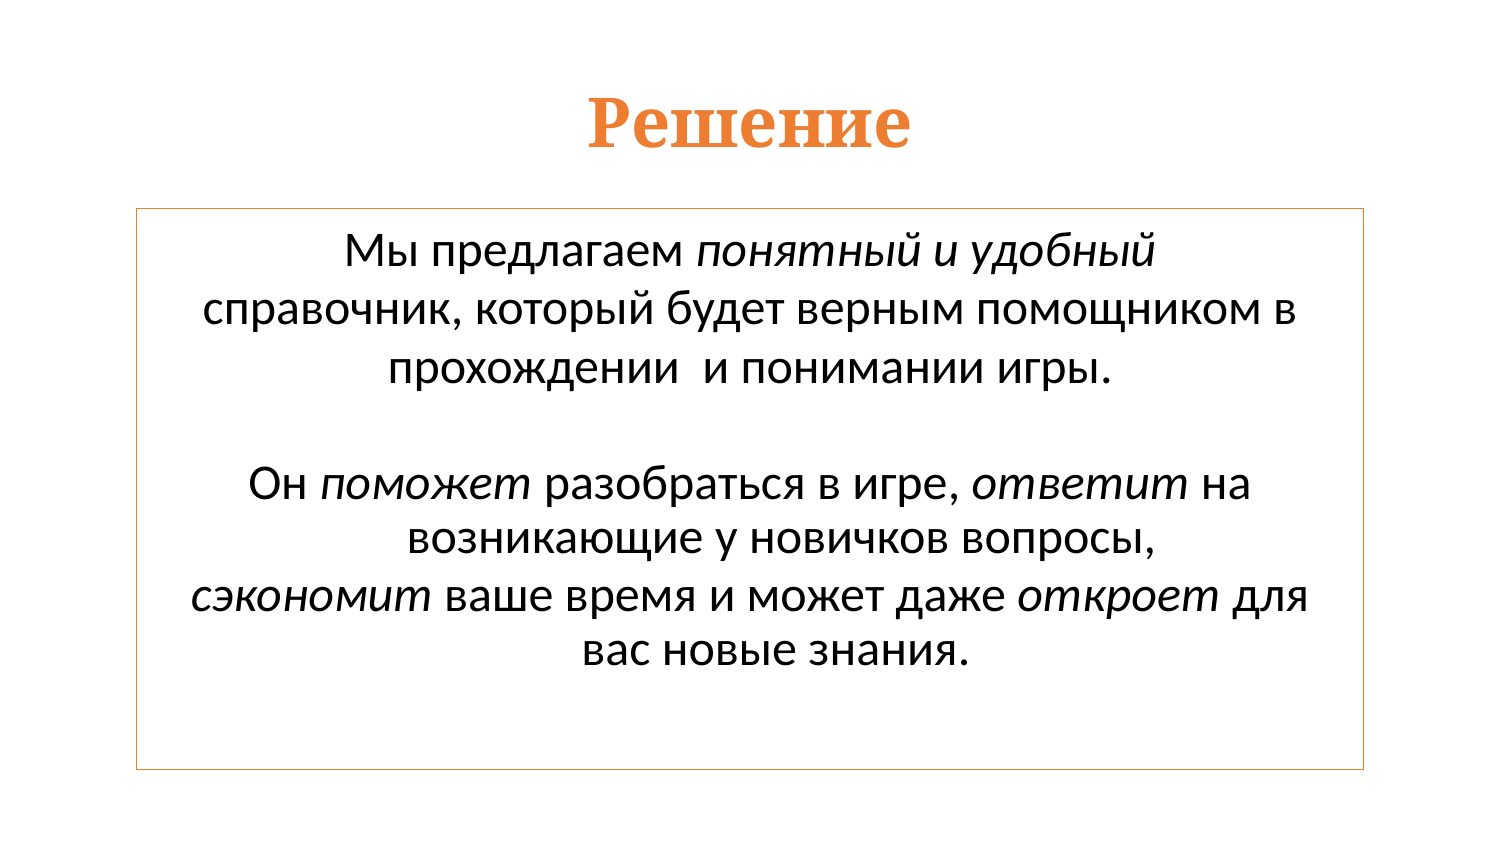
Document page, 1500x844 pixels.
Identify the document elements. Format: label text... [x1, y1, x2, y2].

title Решение [51, 72, 1449, 167]
list Мы предлагаем понятный и удобный справочник, который будет верным помощником в прохождении и понимании игры. Он поможет разобраться в игре, ответит на возникающие у новичков вопросы, сэкономит ваше время и может даже откроет для вас новые знания. [136, 208, 1364, 770]
